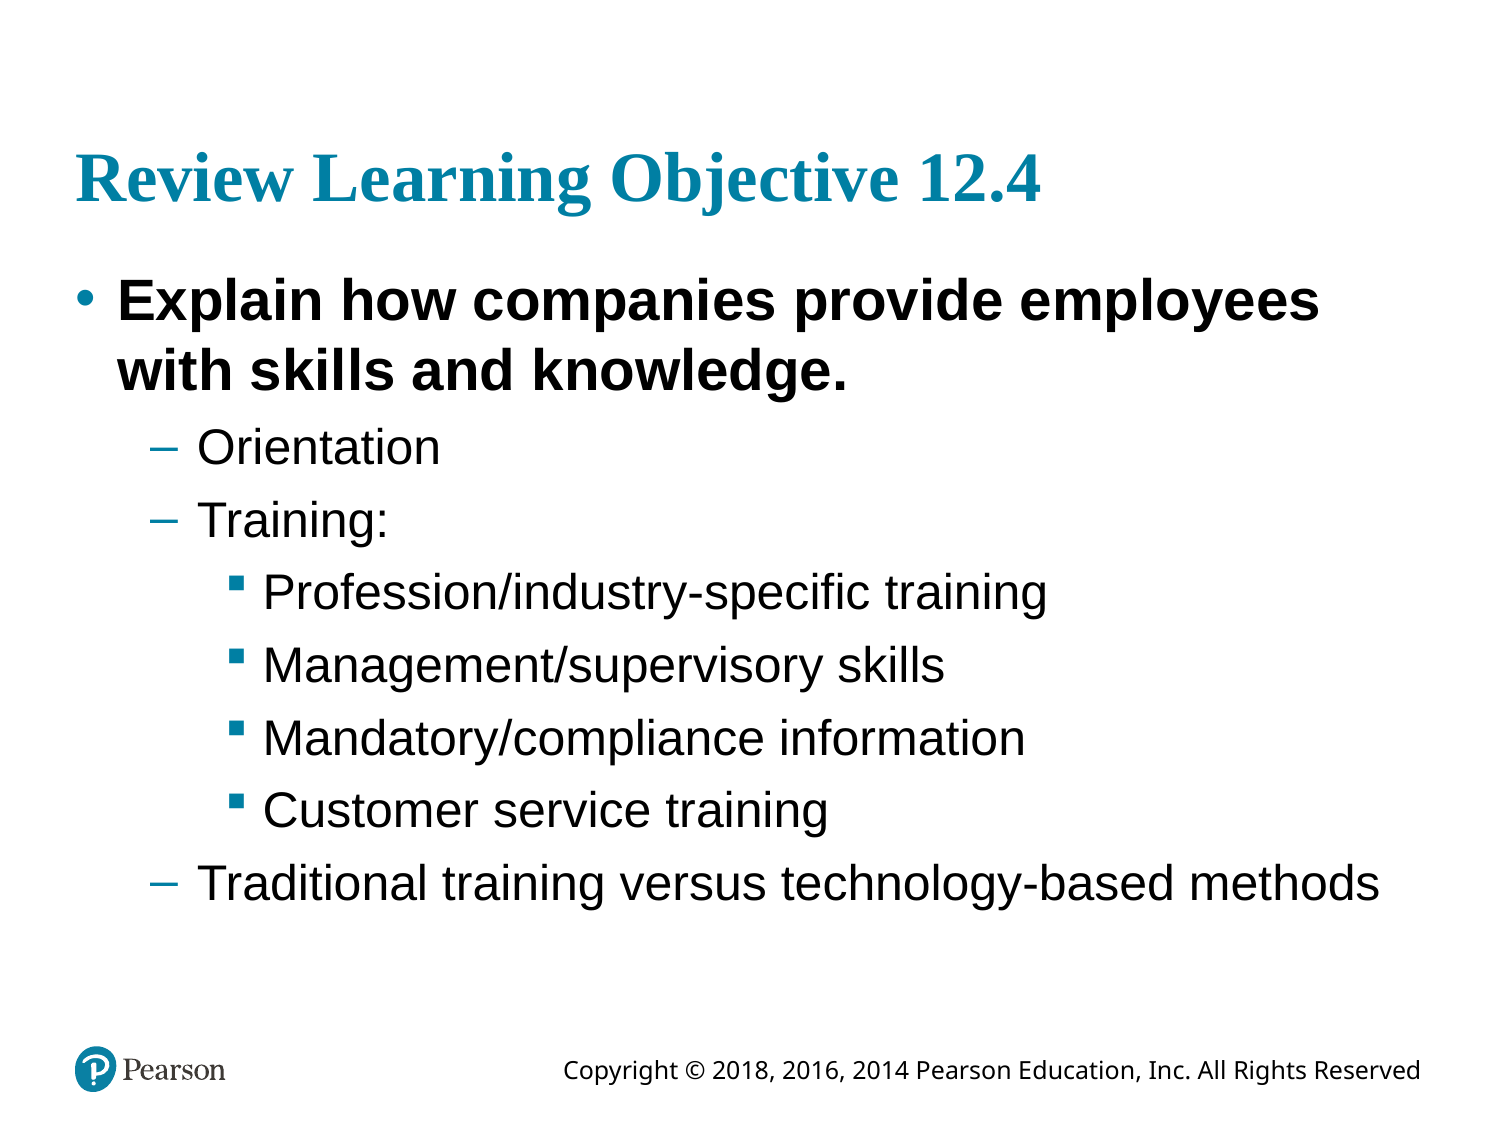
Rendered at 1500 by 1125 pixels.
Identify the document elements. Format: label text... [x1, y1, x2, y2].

title Review Learning Objective 12.4 [75, 35, 1425, 216]
list Explain how companies provide employees with skills and knowledge. Orientation Training: Profession/industry-specific training Management/supervisory skills Mandatory/compliance information Customer service training Traditional training versus technology-based methods [75, 262, 1425, 1005]
